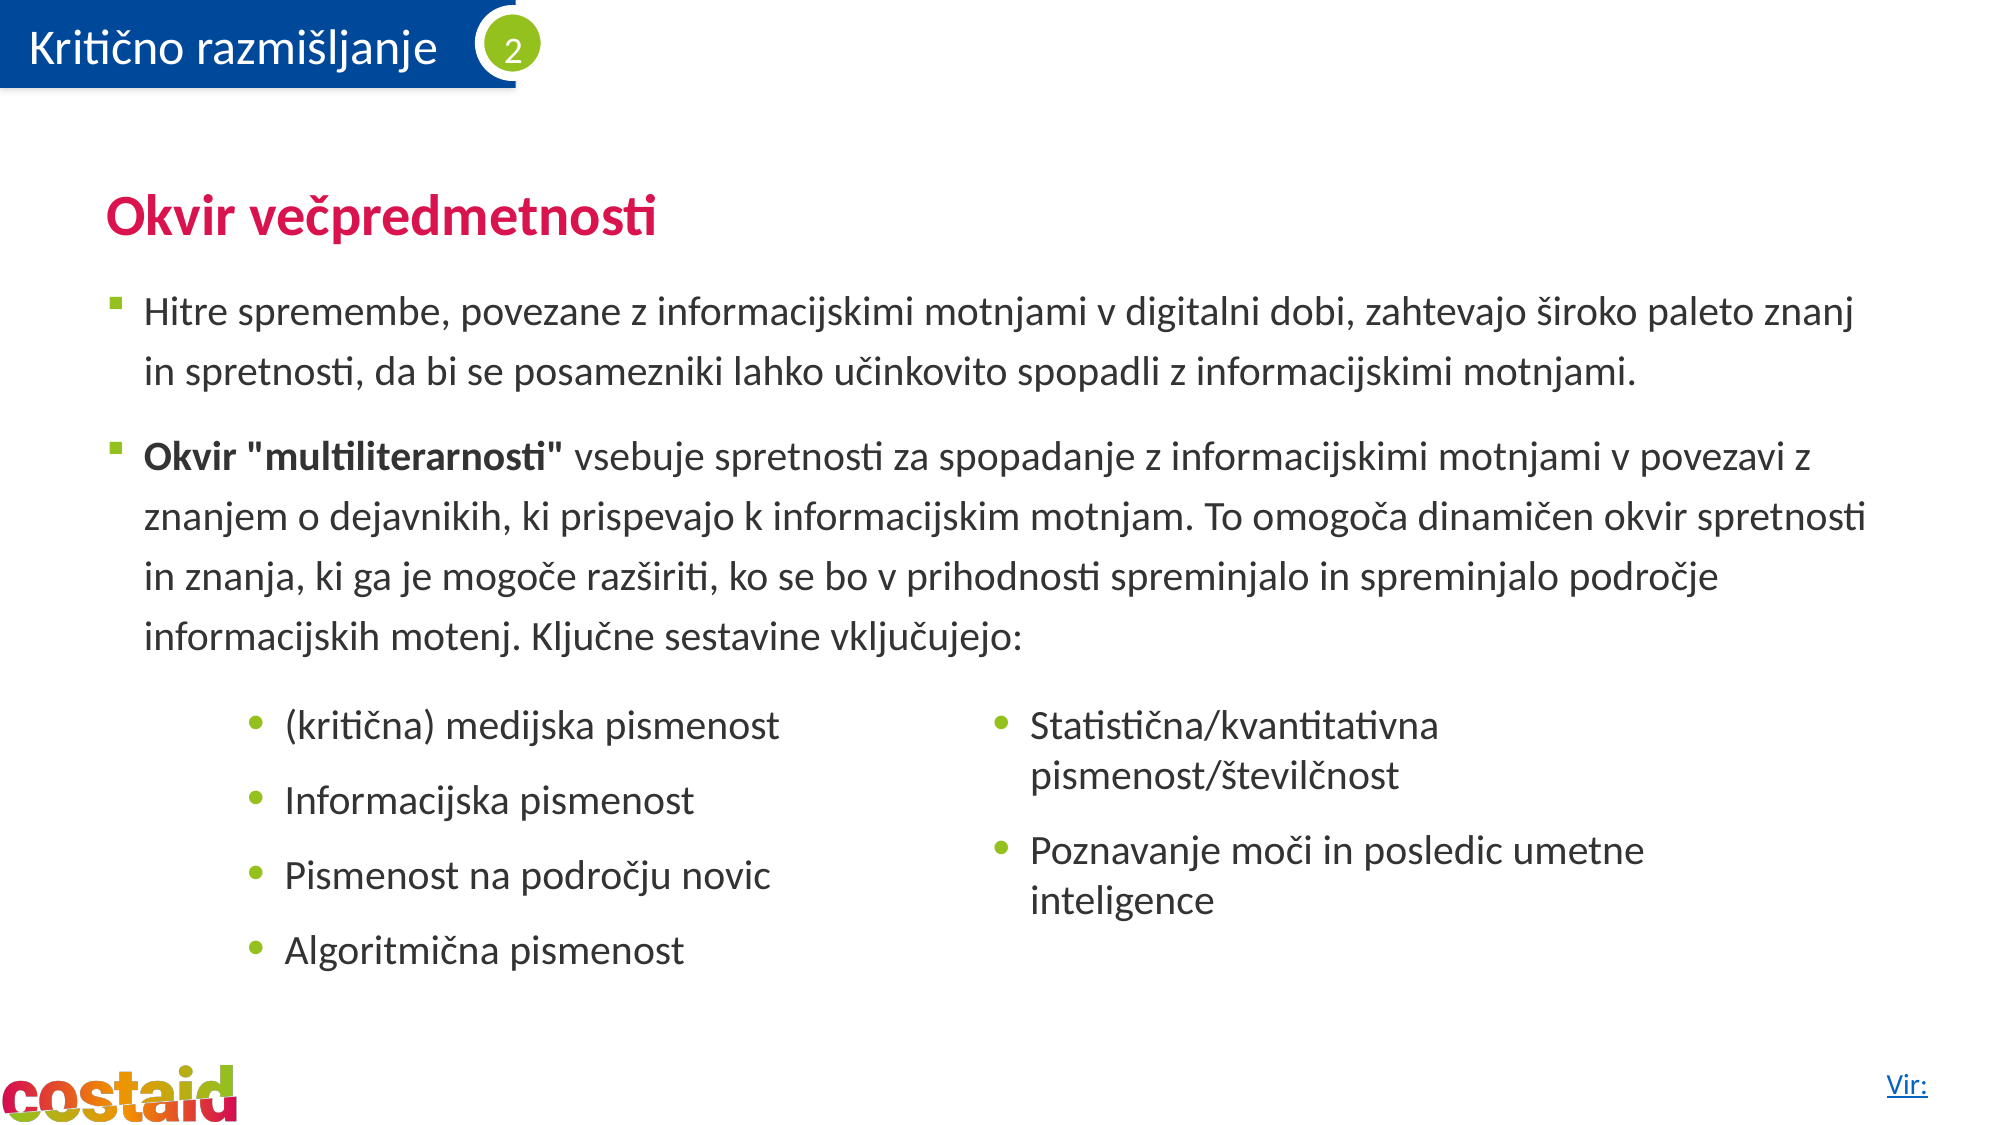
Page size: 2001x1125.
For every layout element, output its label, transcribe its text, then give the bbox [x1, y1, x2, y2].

title Okvir večpredmetnosti [91, 166, 1906, 267]
text_box Vir: [1871, 1057, 2000, 1108]
picture [0, 1065, 267, 1125]
list Hitre spremembe, povezane z informacijskimi motnjami v digitalni dobi, zahtevajo široko paleto znanj in spretnosti, da bi se posamezniki lahko učinkovito spopadli z informacijskimi motnjami. Okvir "multiliterarnosti" vsebuje spretnosti za spopadanje z informacijskimi motnjami v povezavi z znanjem o dejavnikih, ki prispevajo k informacijskim motnjam. To omogoča dinamičen okvir spretnosti in znanja, ki ga je mogoče razširiti, ko se bo v prihodnosti spreminjalo in spreminjalo področje informacijskih motenj. Ključne sestavine vključujejo: [91, 266, 1889, 591]
text_box (kritična) medijska pismenost Informacijska pismenost Pismenost na področju novic Algoritmična pismenost Statistična/kvantitativna pismenost/številčnost Poznavanje moči in posledic umetne inteligence [157, 689, 1679, 1015]
